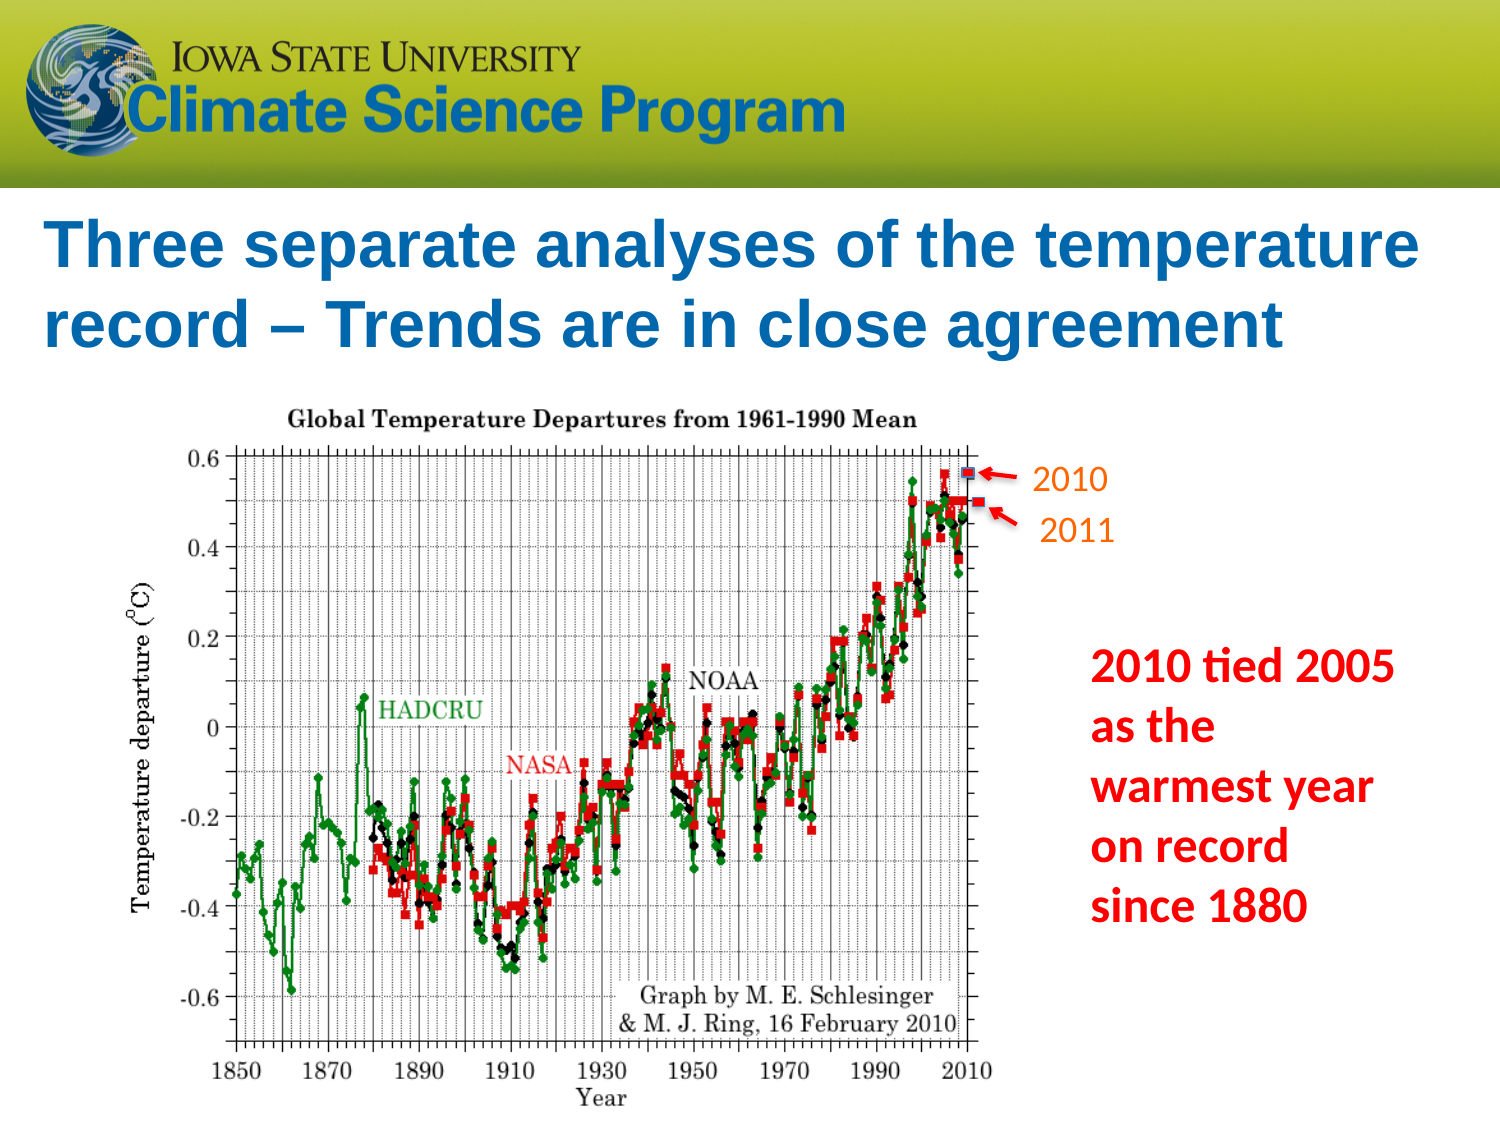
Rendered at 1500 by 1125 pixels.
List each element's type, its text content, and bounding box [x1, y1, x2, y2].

picture [97, 389, 1036, 1125]
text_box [988, 507, 1017, 525]
text_box 2010 tied 2005 as the warmest year on record since 1880 [1075, 624, 1415, 940]
text_box Three separate analyses of the temperature record – Trends are in close agreement [29, 193, 1459, 368]
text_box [977, 472, 1017, 478]
picture [0, 0, 1500, 188]
text_box 2010 [1040, 446, 1124, 497]
text_box 2011 [1040, 497, 1131, 558]
